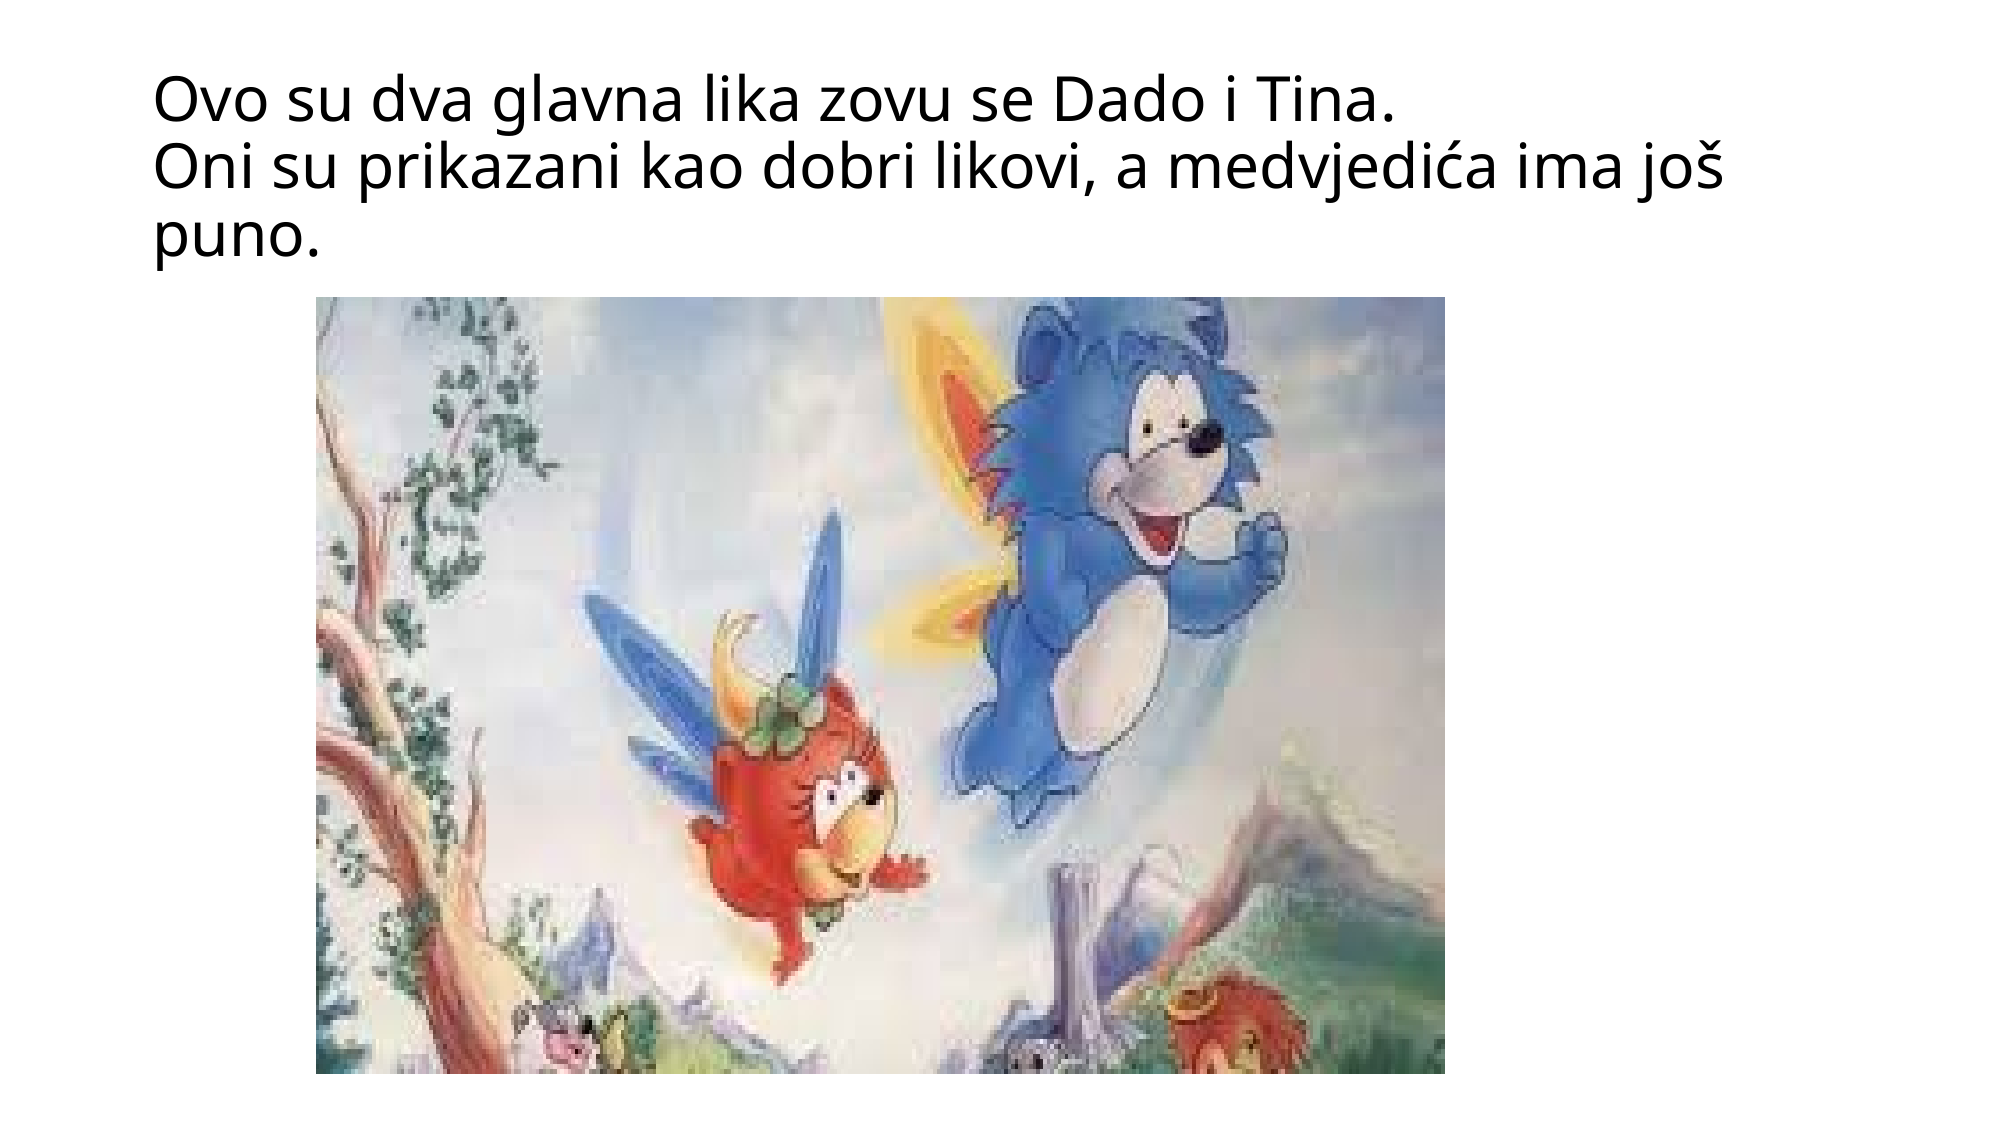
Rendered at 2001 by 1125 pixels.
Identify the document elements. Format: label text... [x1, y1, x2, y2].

title Ovo su dva glavna lika zovu se Dado i Tina. Oni su prikazani kao dobri likovi, a medvjedića ima još puno. [137, 59, 1863, 278]
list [316, 297, 1445, 1074]
